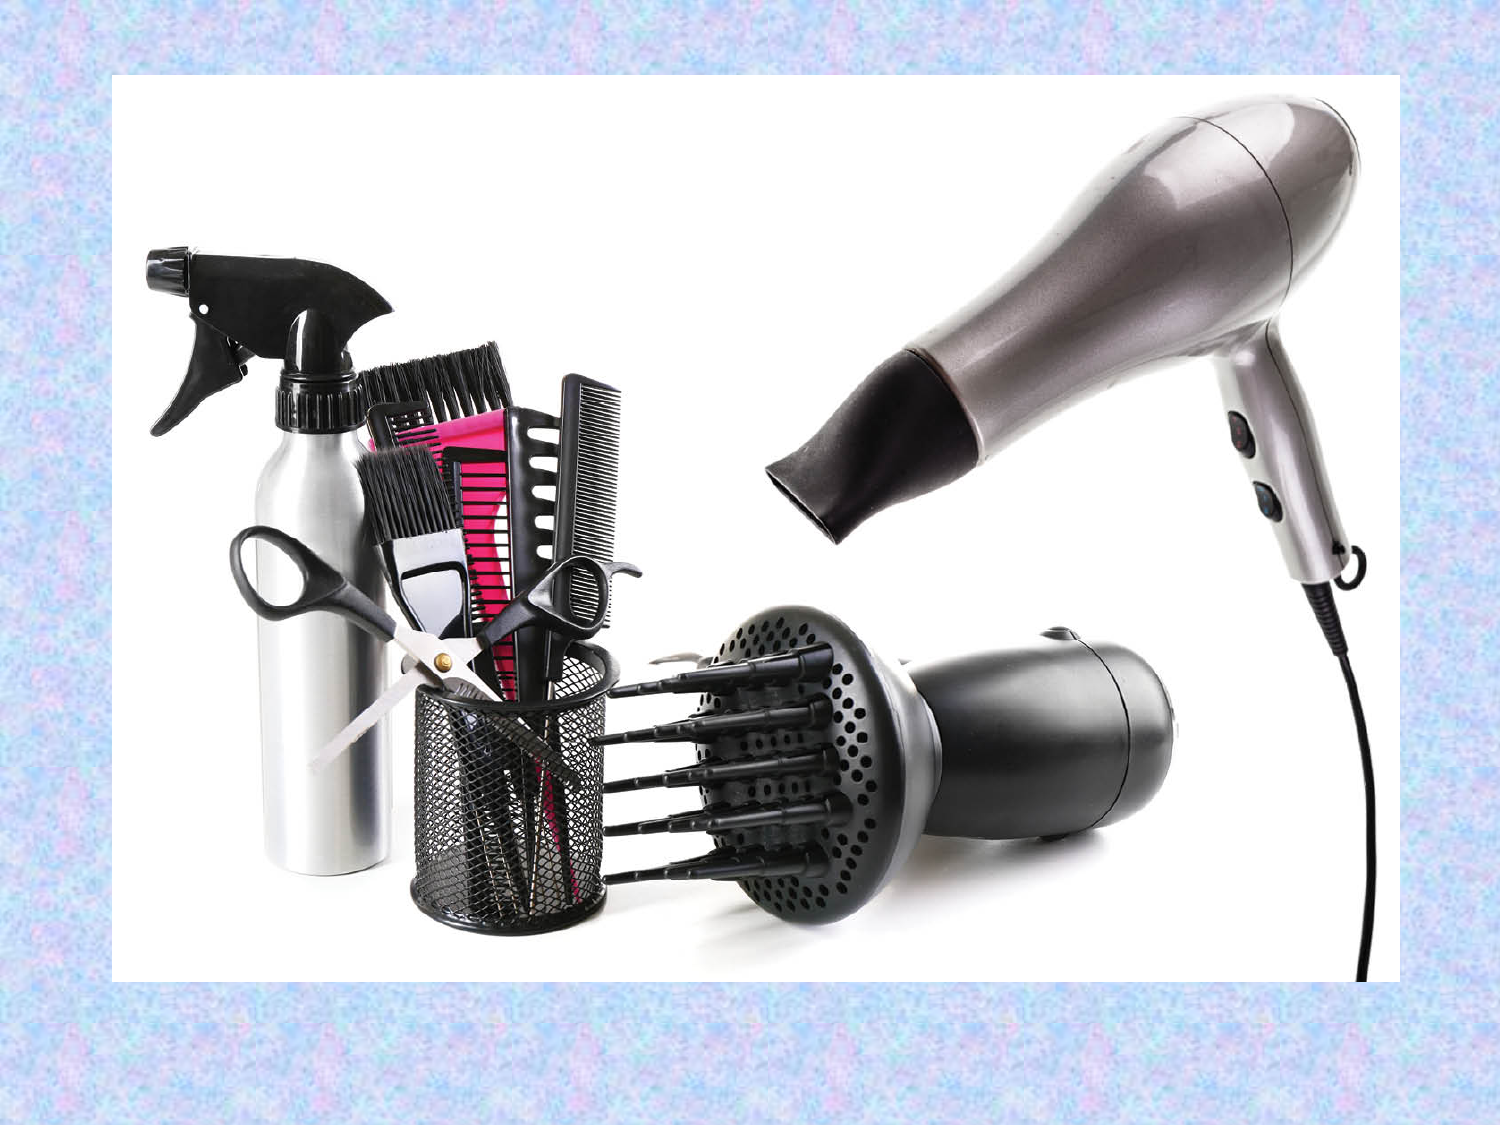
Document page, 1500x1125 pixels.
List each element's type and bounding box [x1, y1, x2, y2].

picture [0, 0, 1500, 1125]
list [111, 75, 1400, 982]
